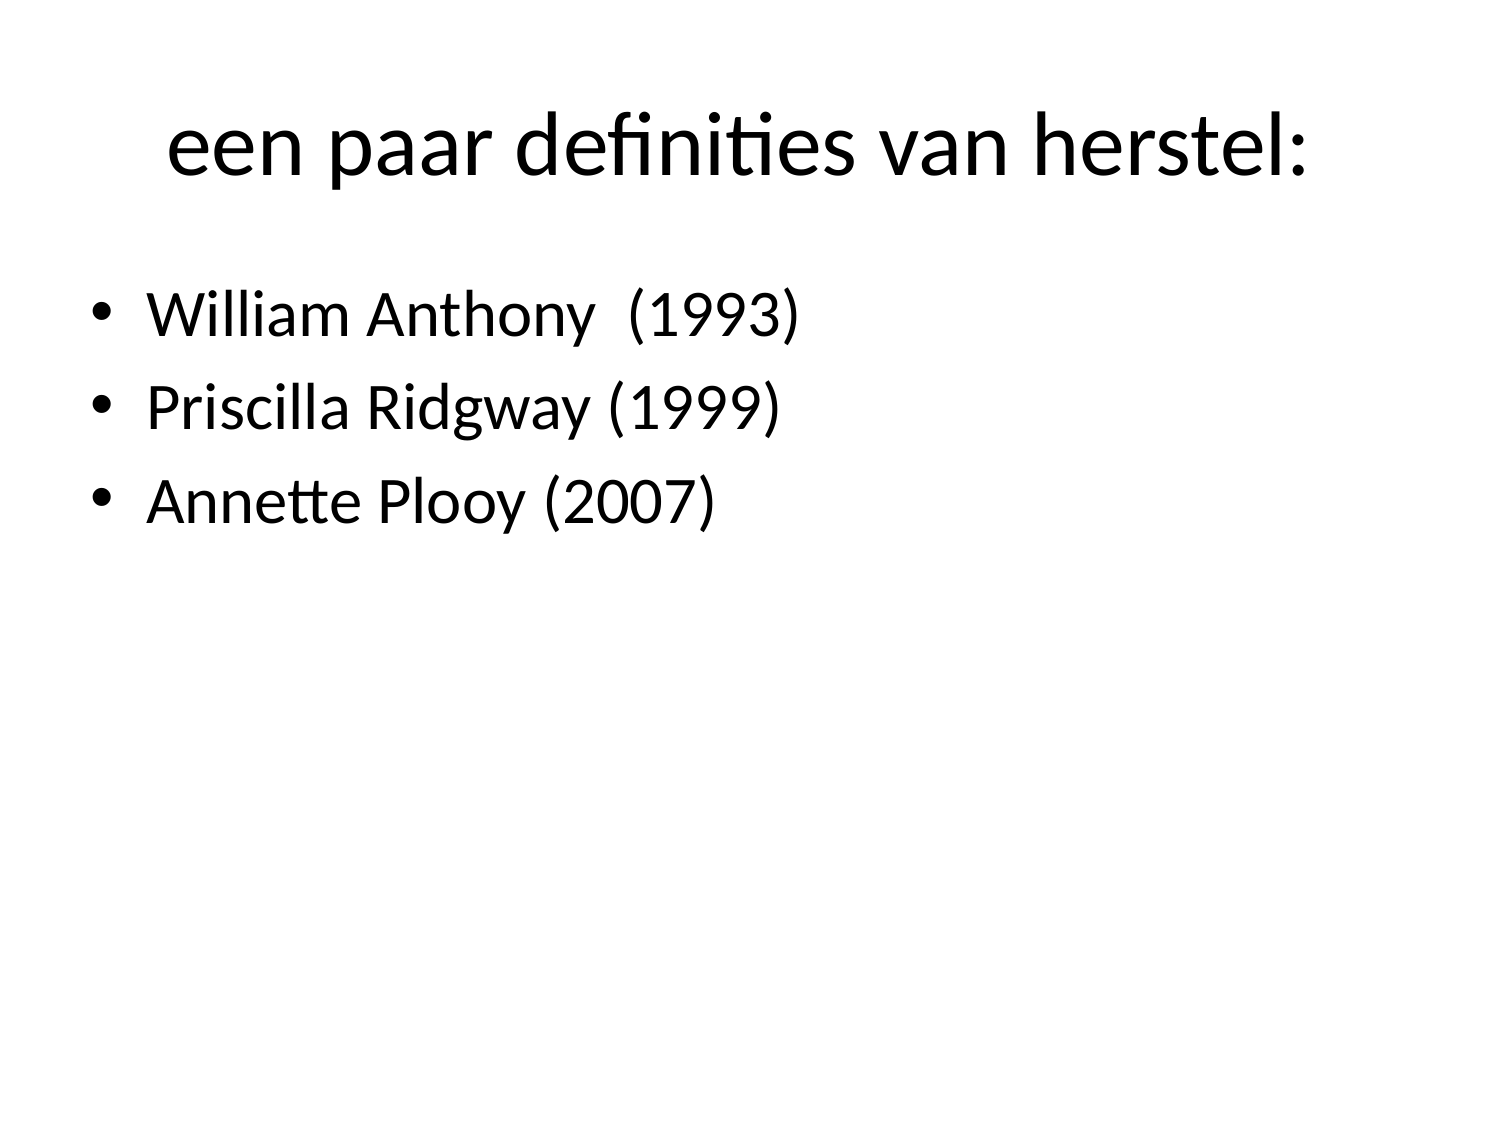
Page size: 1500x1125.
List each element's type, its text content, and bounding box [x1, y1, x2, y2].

list William Anthony (1993) Priscilla Ridgway (1999) Annette Plooy (2007) [75, 262, 1425, 1005]
title een paar definities van herstel: [75, 45, 1425, 233]
